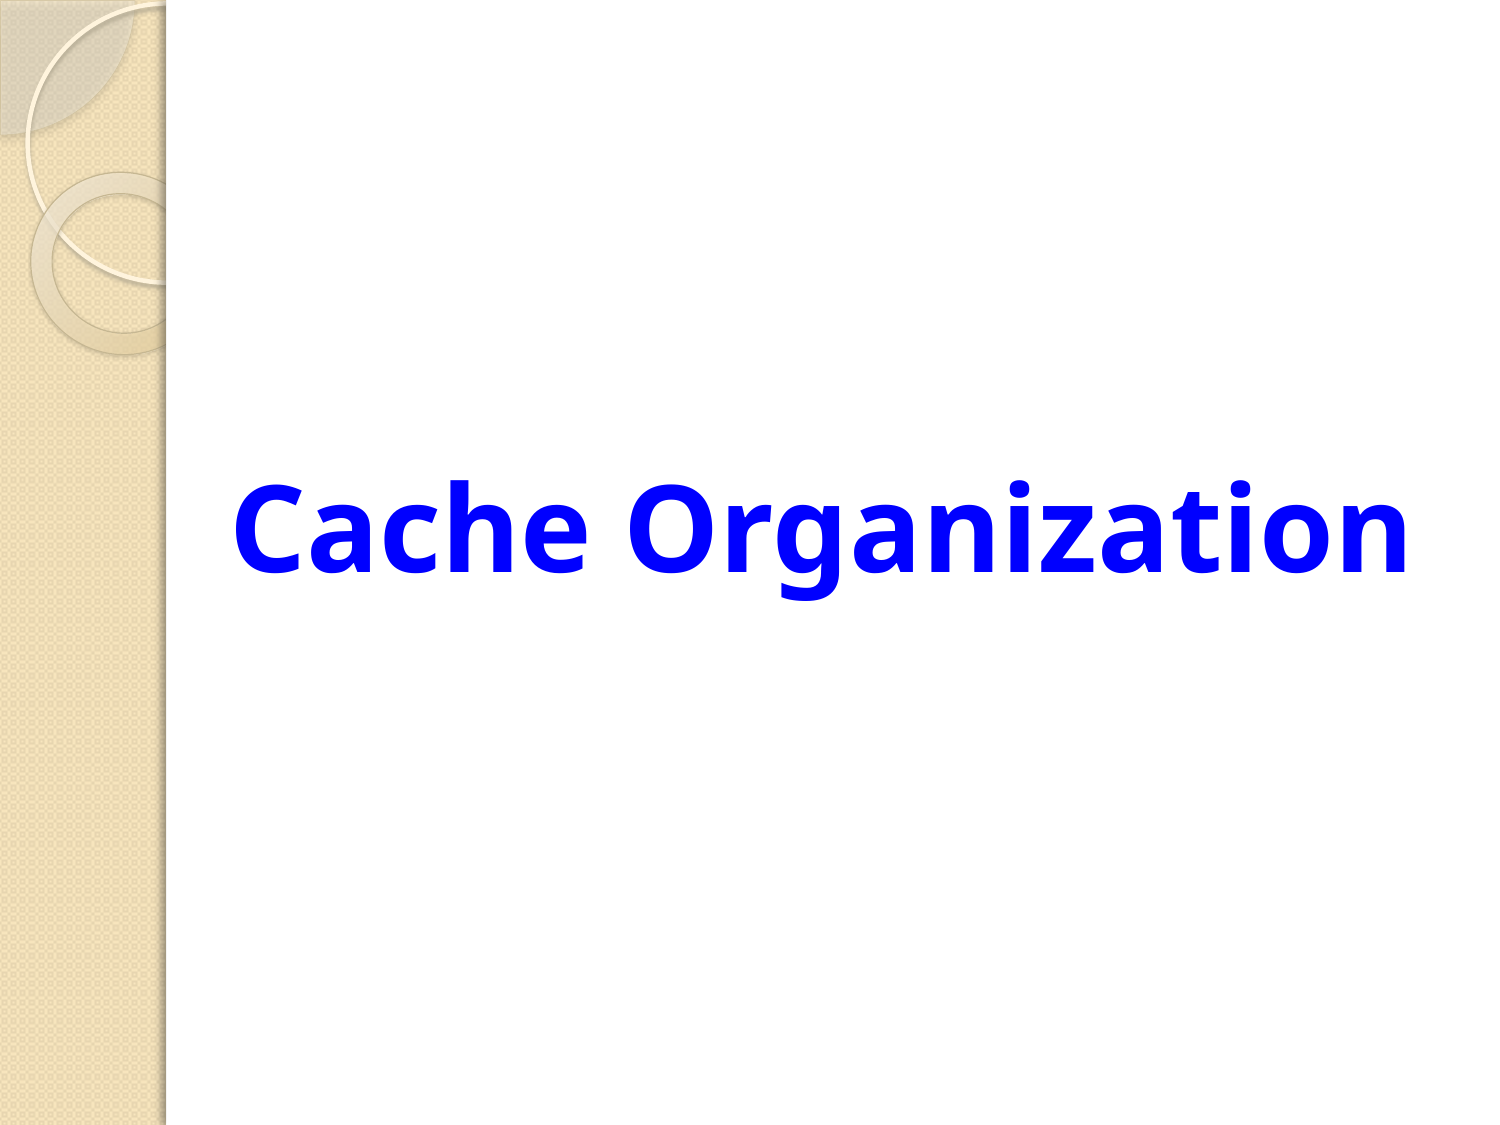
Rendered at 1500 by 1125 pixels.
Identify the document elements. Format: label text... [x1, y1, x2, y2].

list Cache Organization [147, 219, 1483, 1125]
